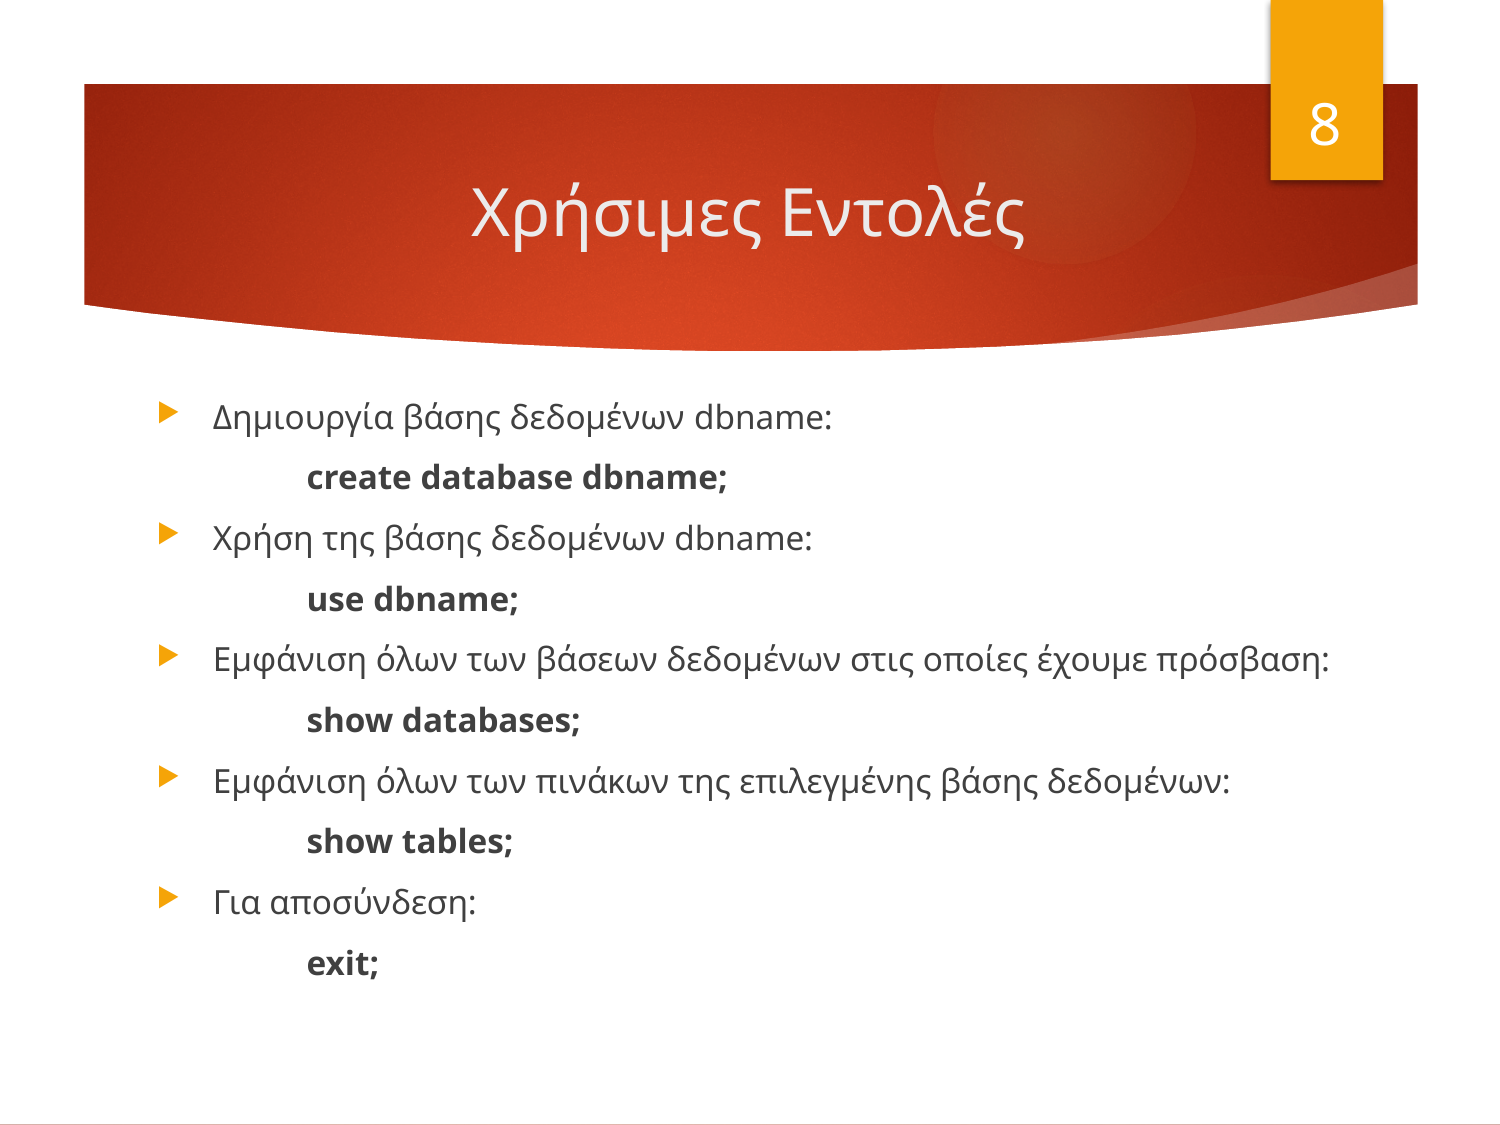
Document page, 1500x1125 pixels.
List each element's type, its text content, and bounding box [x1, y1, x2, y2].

list Δημιουργία βάσης δεδομένων dbname: create database dbname; Χρήση της βάσης δεδομένων dbname: use dbname; Εμφάνιση όλων των βάσεων δεδομένων στις οποίες έχουμε πρόσβαση: show databases; Εμφάνιση όλων των πινάκων της επιλεγμένης βάσης δεδομένων: show tables; Για αποσύνδεση: exit; [141, 388, 1429, 1029]
slide_number 8 [1273, 48, 1378, 175]
title Χρήσιμες Εντολές [141, 151, 1358, 269]
